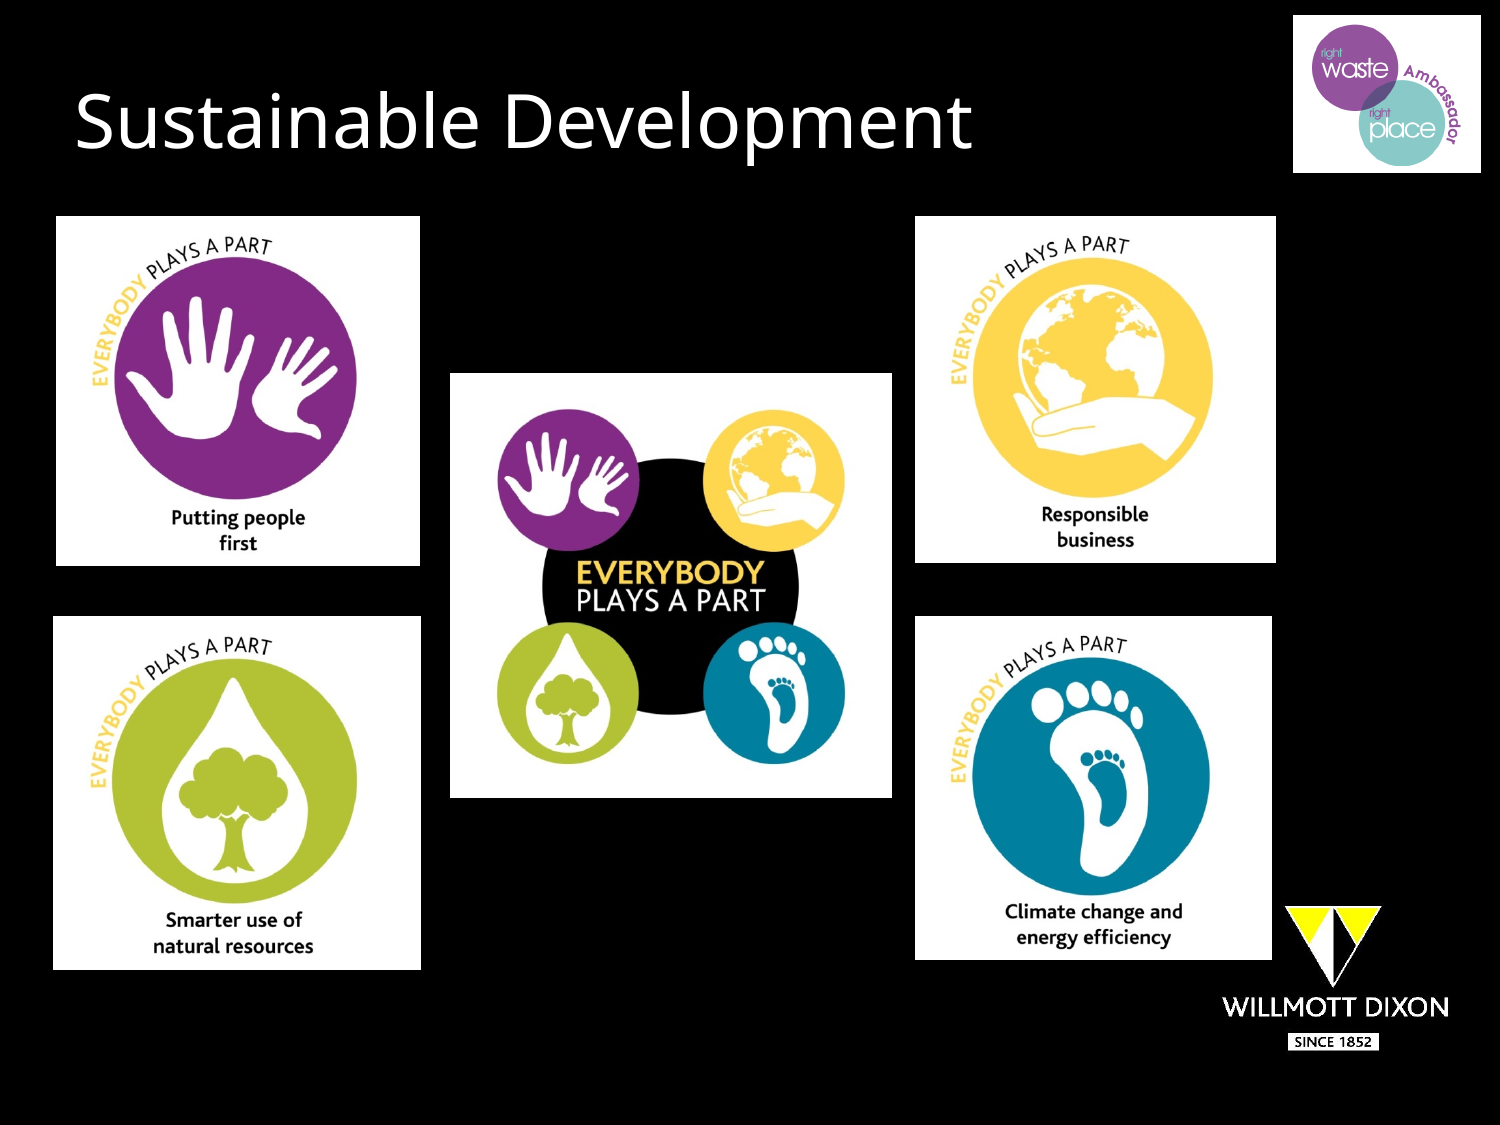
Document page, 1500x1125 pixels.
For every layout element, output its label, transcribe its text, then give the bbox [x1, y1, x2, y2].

picture [1293, 14, 1481, 173]
picture [52, 615, 421, 970]
text_box Sustainable Development [59, 66, 1288, 172]
picture [915, 615, 1483, 1081]
picture [915, 215, 1276, 563]
picture [55, 215, 420, 566]
picture [450, 372, 892, 798]
